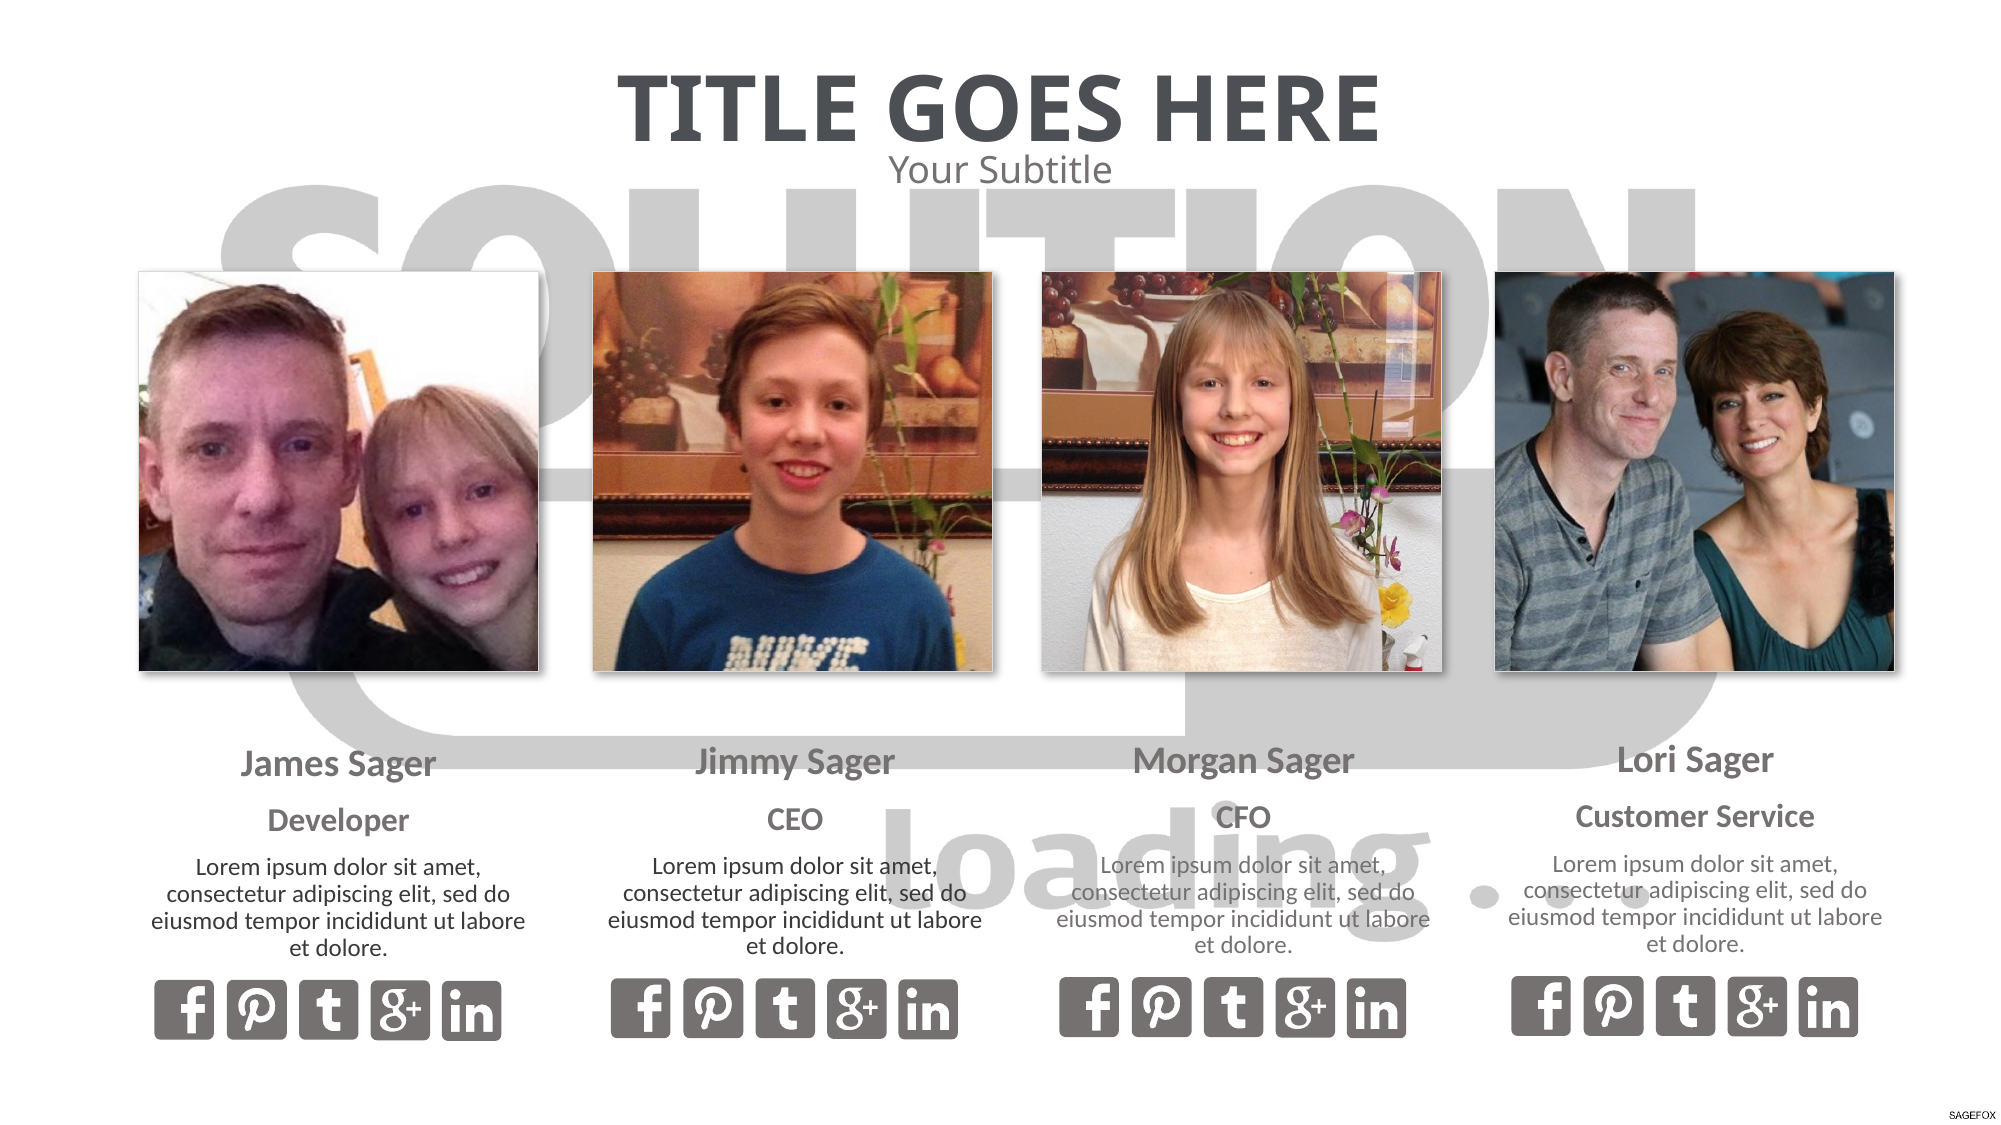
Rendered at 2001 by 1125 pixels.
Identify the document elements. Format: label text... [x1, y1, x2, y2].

text_box Lorem ipsum dolor sit amet, consectetur adipiscing elit, sed do eiusmod tempor incididunt ut labore et dolore. [1043, 851, 1444, 965]
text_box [1511, 976, 1859, 1038]
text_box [154, 979, 502, 1041]
text_box James Sager [163, 742, 514, 785]
text_box [138, 270, 540, 672]
picture [1925, 0, 2001, 1125]
text_box Lorem ipsum dolor sit amet, consectetur adipiscing elit, sed do eiusmod tempor incididunt ut labore et dolore. [595, 852, 996, 966]
text_box Lori Sager [1520, 738, 1871, 781]
text_box Morgan Sager [1068, 739, 1419, 782]
text_box [1040, 270, 1442, 672]
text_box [610, 978, 958, 1040]
text_box CFO [1068, 797, 1419, 840]
text_box Jimmy Sager [620, 740, 971, 784]
text_box Customer Service [1520, 796, 1871, 839]
text_box Lorem ipsum dolor sit amet, consectetur adipiscing elit, sed do eiusmod tempor incididunt ut labore et dolore. [138, 854, 539, 968]
text_box Developer [163, 799, 514, 842]
text_box Lorem ipsum dolor sit amet, consectetur adipiscing elit, sed do eiusmod tempor incididunt ut labore et dolore. [1495, 850, 1896, 964]
text_box CEO [620, 798, 971, 841]
text_box [591, 270, 993, 672]
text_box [1059, 977, 1407, 1039]
text_box [1494, 271, 1896, 673]
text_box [548, 42, 1452, 199]
